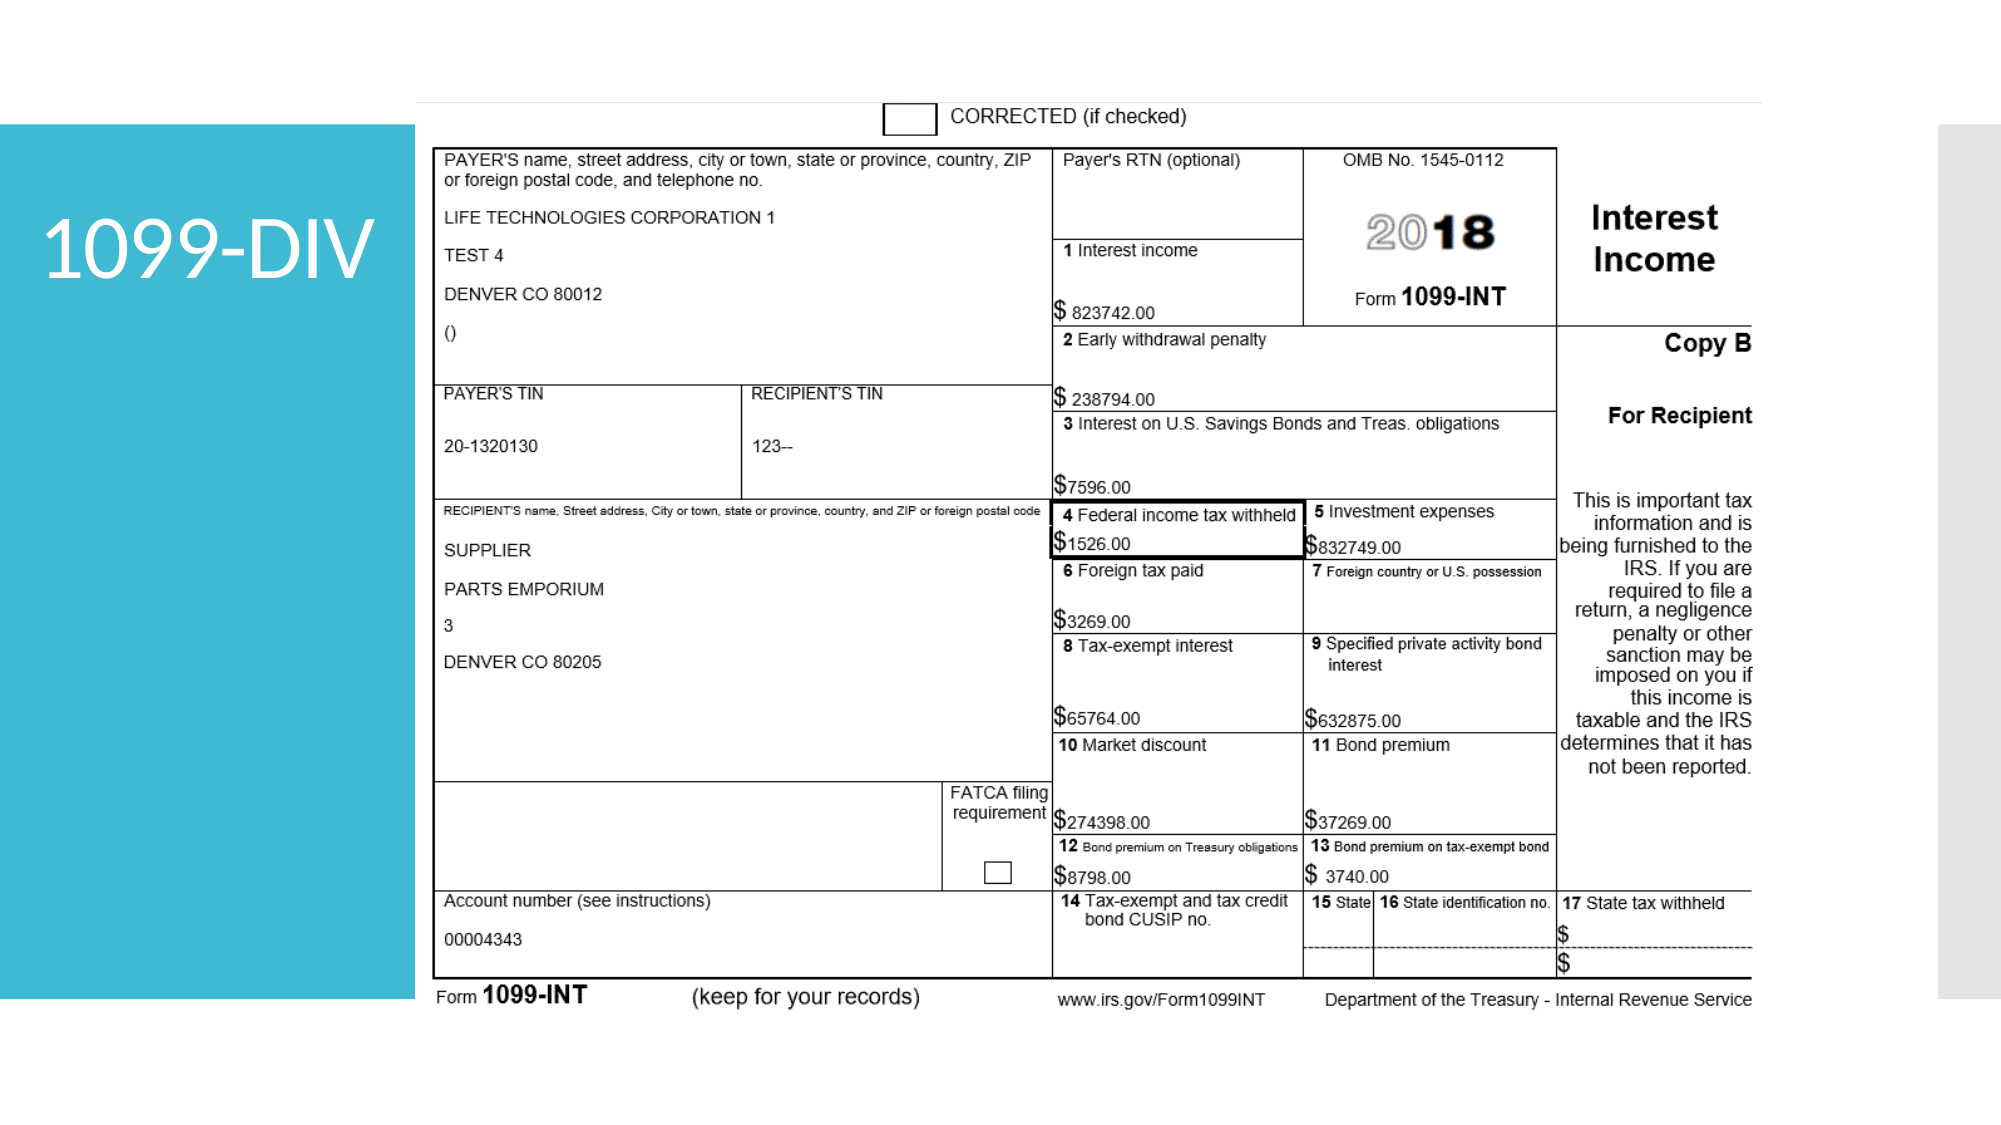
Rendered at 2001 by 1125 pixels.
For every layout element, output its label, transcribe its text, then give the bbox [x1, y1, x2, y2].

picture [415, 102, 1763, 1021]
title 1099-DIV [23, 127, 415, 371]
